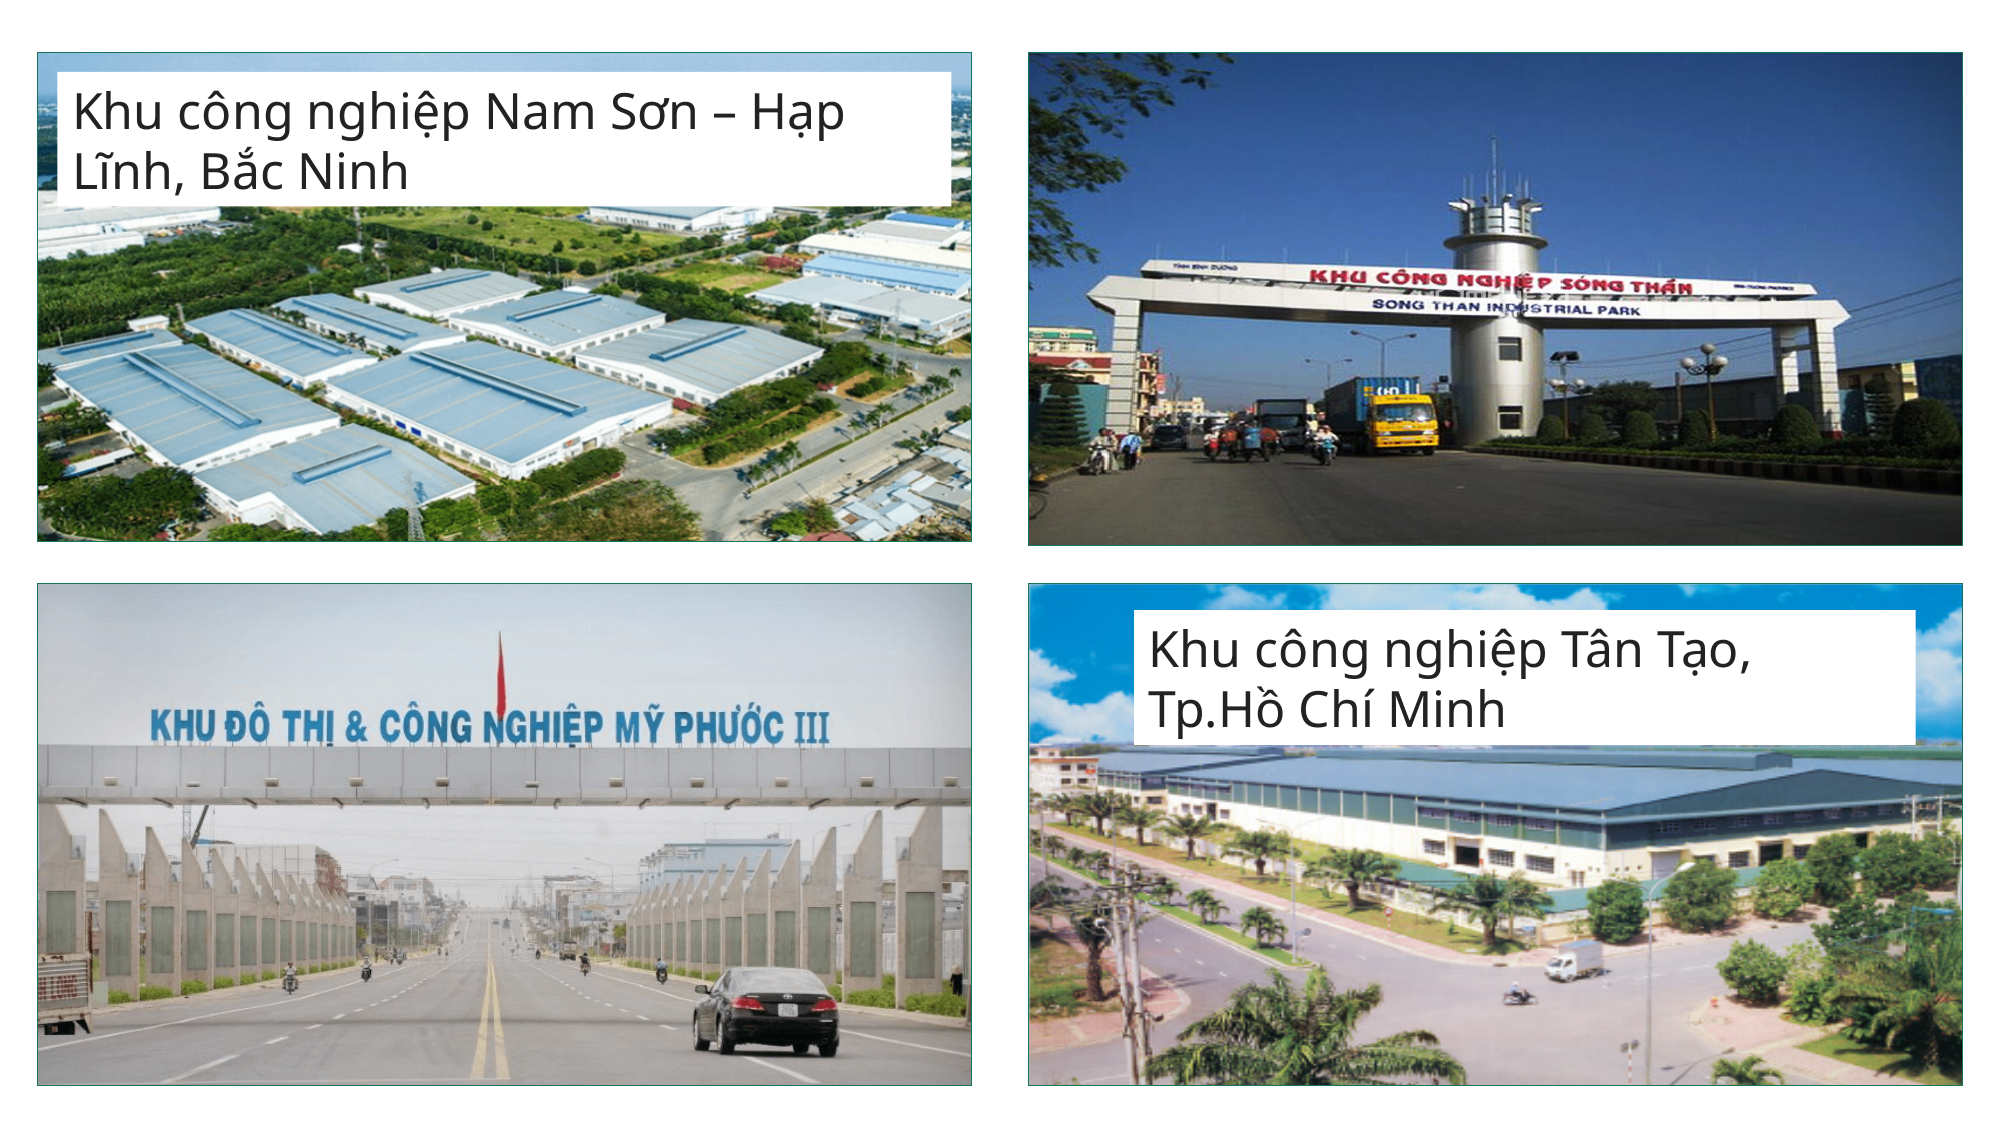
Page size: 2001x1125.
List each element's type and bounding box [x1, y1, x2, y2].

picture [37, 52, 972, 542]
picture [1028, 583, 1963, 1086]
picture [37, 583, 972, 1086]
picture [1028, 52, 1963, 546]
